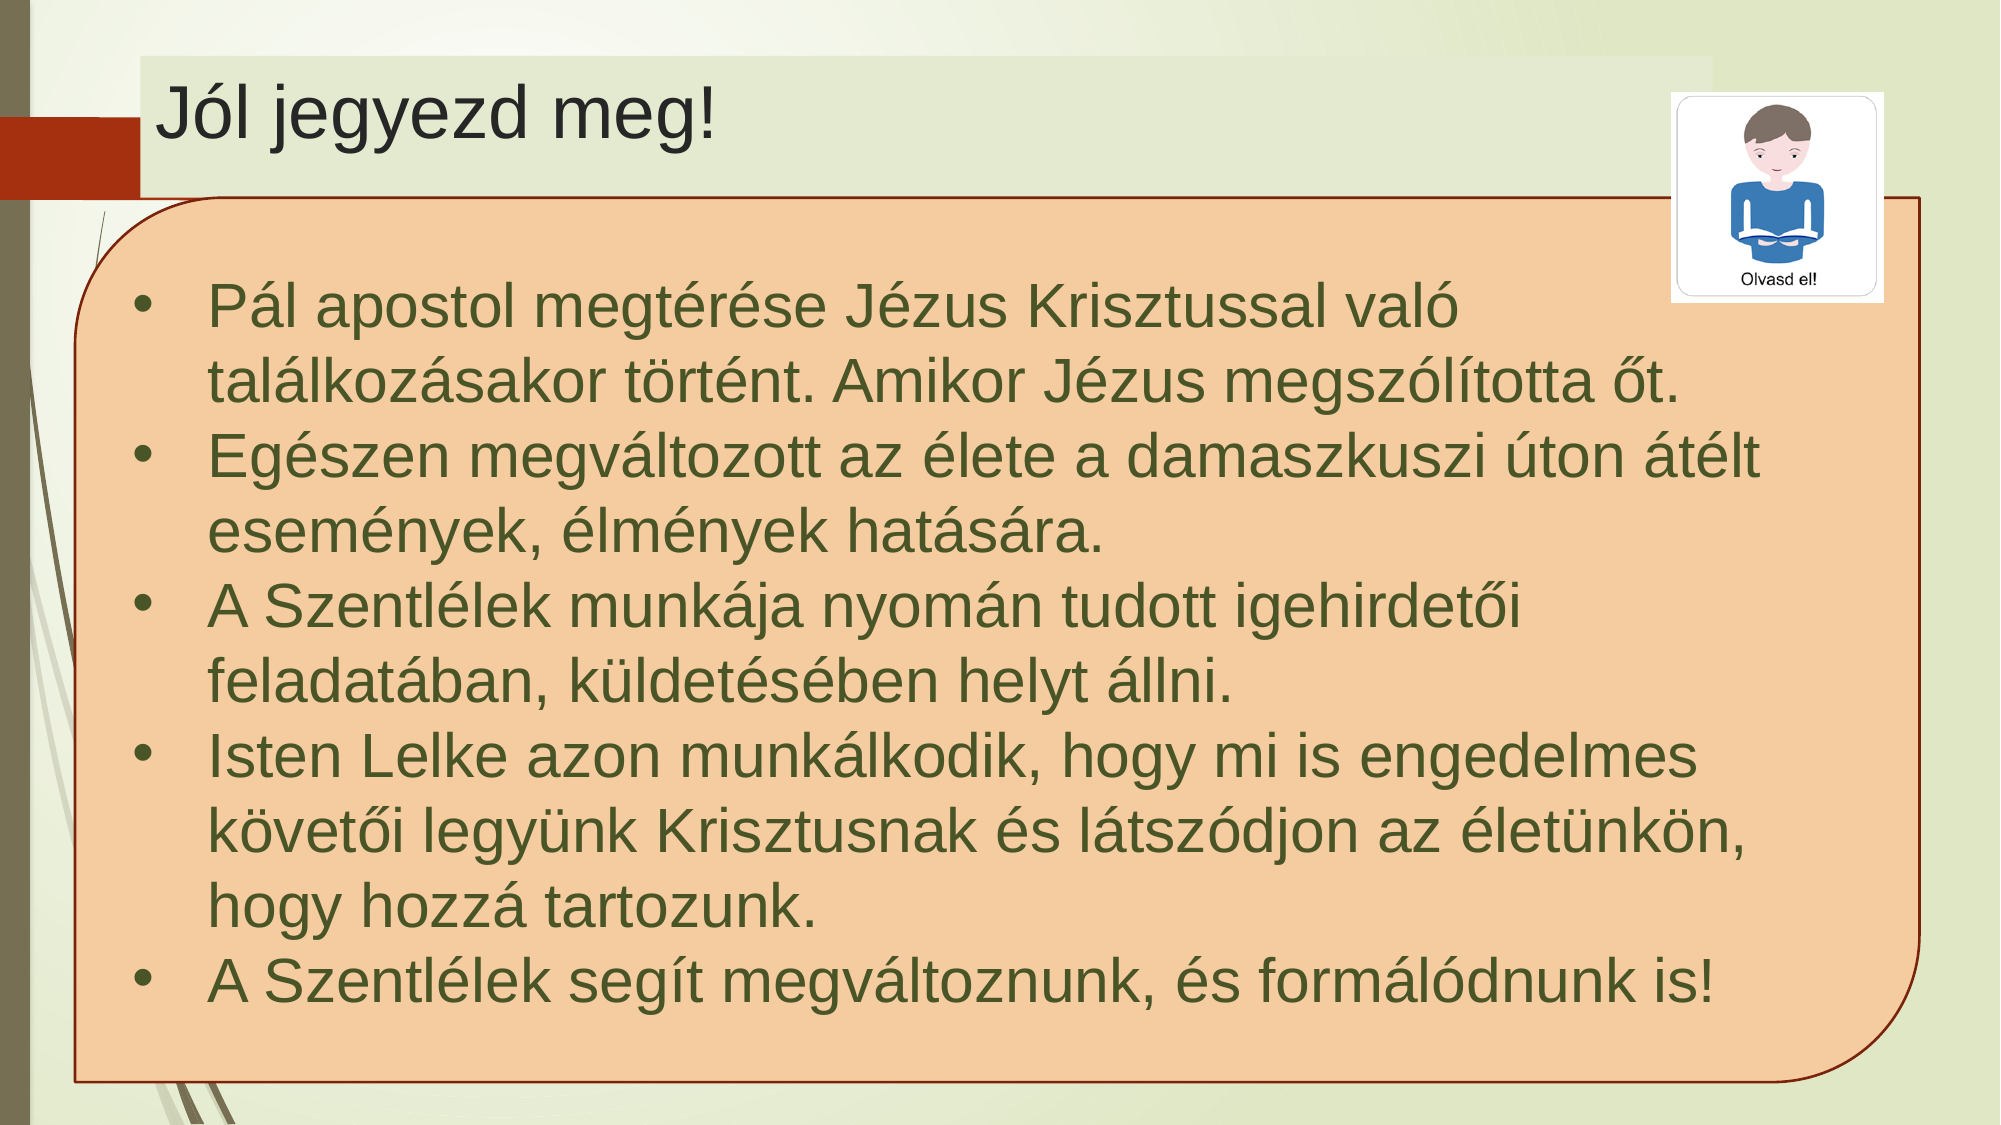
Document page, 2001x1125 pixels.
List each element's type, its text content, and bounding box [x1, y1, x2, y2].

text_box Pál apostol megtérése Jézus Krisztussal való találkozásakor történt. Amikor Jézus megszólította őt. Egészen megváltozott az élete a damaszkuszi úton átélt események, élmények hatására. A Szentlélek munkája nyomán tudott igehirdetői feladatában, küldetésében helyt állni. Isten Lelke azon munkálkodik, hogy mi is engedelmes követői legyünk Krisztusnak és látszódjon az életünkön, hogy hozzá tartozunk. A Szentlélek segít megváltoznunk, és formálódnunk is! [73, 196, 1921, 1084]
title Jól jegyezd meg! [140, 55, 1713, 198]
picture [1671, 92, 1885, 303]
